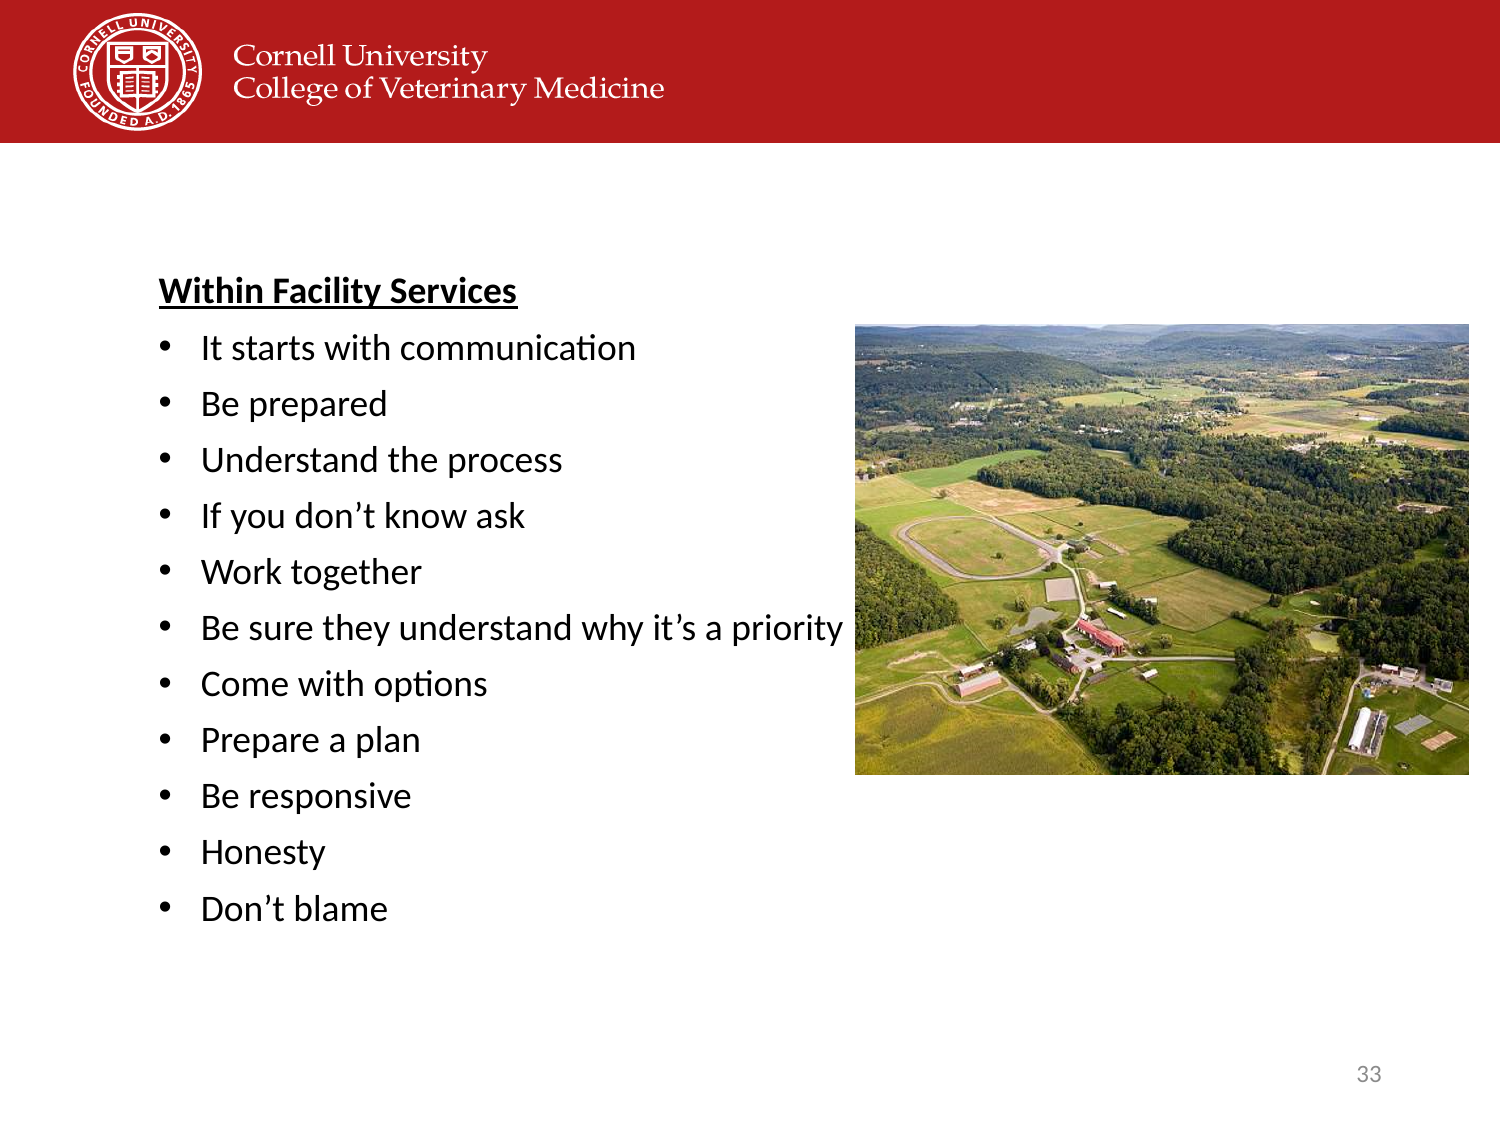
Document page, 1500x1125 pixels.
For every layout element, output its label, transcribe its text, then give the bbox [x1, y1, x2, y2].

picture [0, 0, 1500, 143]
slide_number 33 [1059, 1042, 1397, 1103]
subtitle Within Facility Services It starts with communication Be prepared Understand the process If you don’t know ask Work together Be sure they understand why it’s a priority Come with options Prepare a plan Be responsive Honesty Don’t blame [143, 263, 1357, 1015]
picture [855, 324, 1469, 775]
